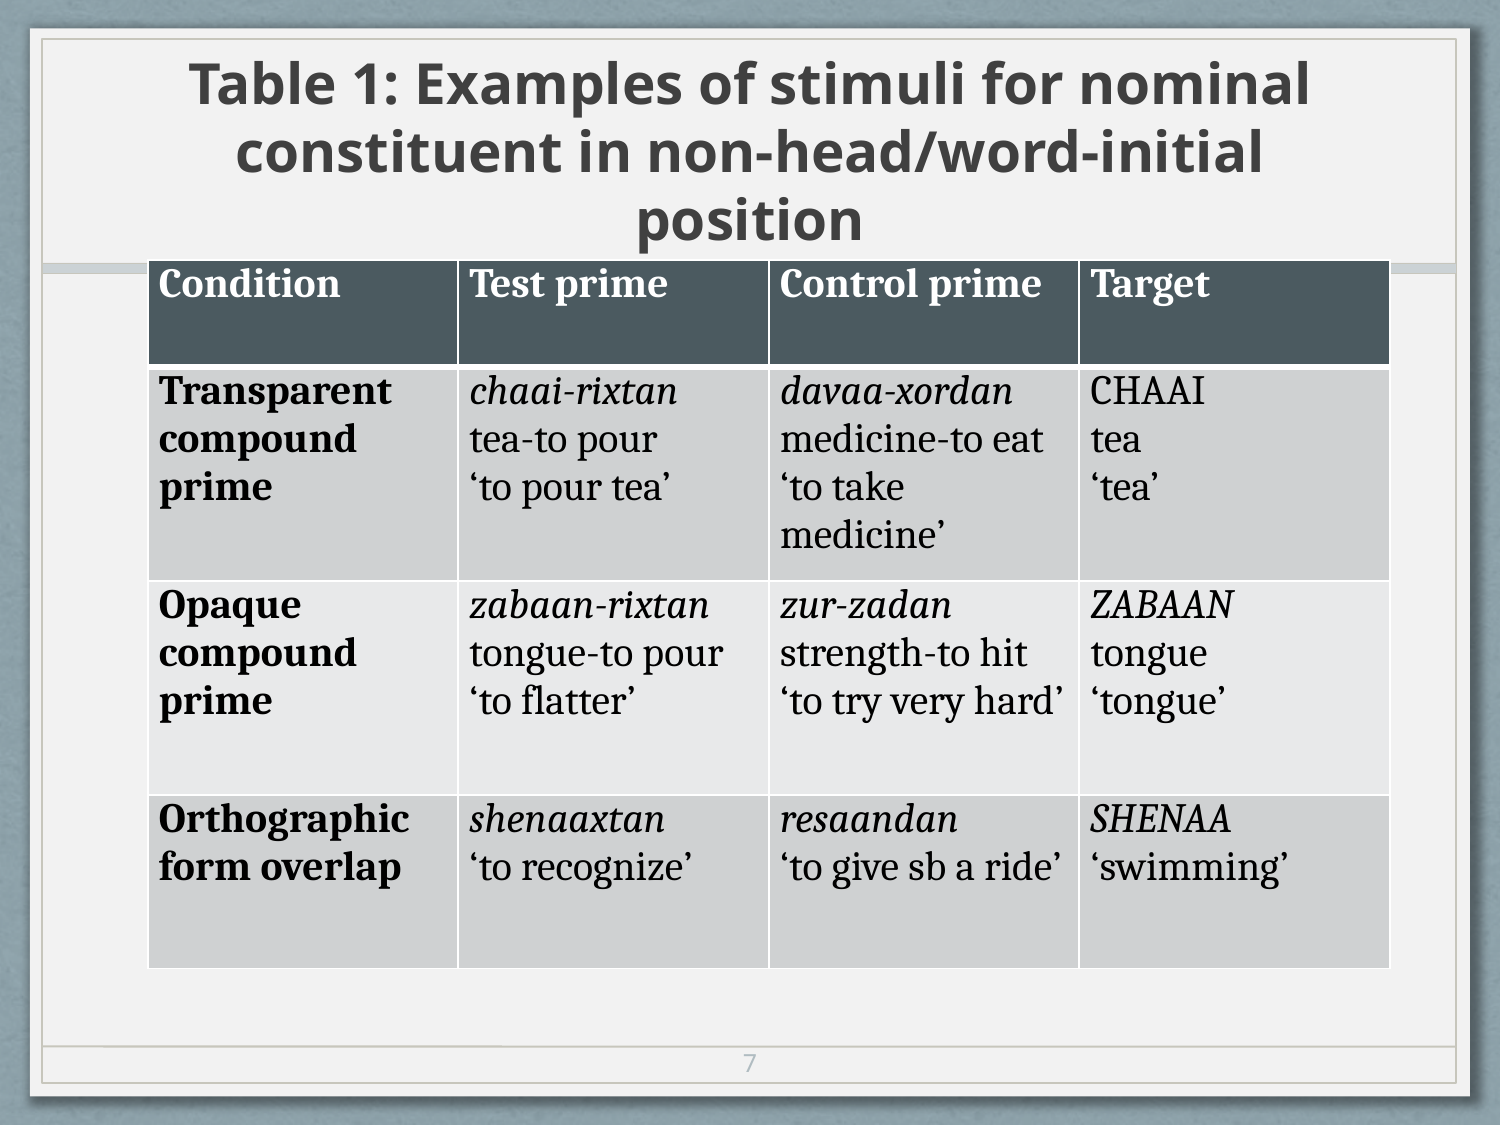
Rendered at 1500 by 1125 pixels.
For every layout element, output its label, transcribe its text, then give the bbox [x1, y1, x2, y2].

table_cell Transparent compound prime [149, 370, 457, 580]
table_cell Orthographic form overlap [149, 796, 457, 968]
table_cell chaai-rixtan tea-to pour ‘to pour tea’ [459, 370, 768, 580]
table_cell ZABAAN tongue ‘tongue’ [1080, 582, 1389, 794]
table_header Target [1080, 261, 1389, 364]
title Table 1: Examples of stimuli for nominal constituent in non-head/word-initial position [147, 40, 1353, 259]
table_header Condition [149, 261, 457, 364]
table_cell resaandan ‘to give sb a ride’ [770, 796, 1078, 968]
slide_number 7 [687, 1042, 813, 1088]
table_cell zur-zadan strength-to hit ‘to try very hard’ [770, 582, 1078, 794]
table_cell zabaan-rixtan tongue-to pour ‘to flatter’ [459, 582, 768, 794]
table_cell SHENAA ‘swimming’ [1080, 796, 1389, 968]
table_cell Opaque compound prime [149, 582, 457, 794]
table_header Test prime [459, 261, 768, 364]
table_cell shenaaxtan ‘to recognize’ [459, 796, 768, 968]
table_cell CHAAI tea ‘tea’ [1080, 370, 1389, 580]
table_cell davaa-xordan medicine-to eat ‘to take medicine’ [770, 370, 1078, 580]
table_header Control prime [770, 261, 1078, 364]
